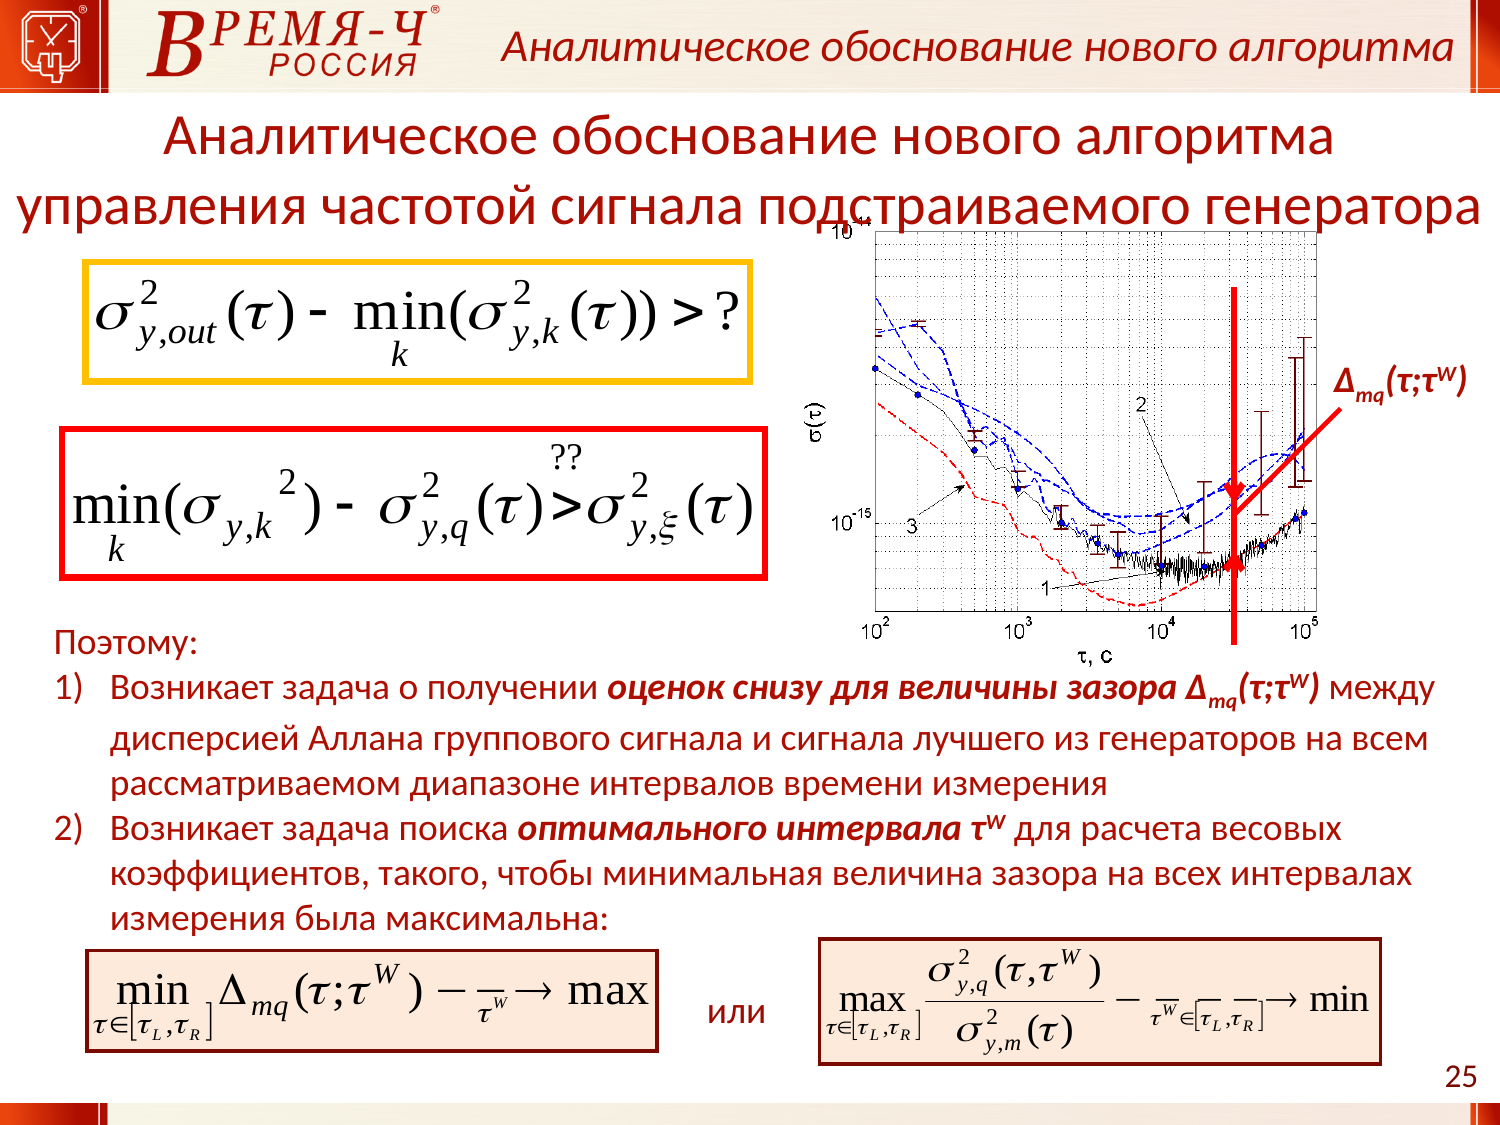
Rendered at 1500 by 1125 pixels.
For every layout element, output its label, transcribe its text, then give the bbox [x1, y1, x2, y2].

text_box или [692, 979, 797, 1039]
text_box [88, 264, 748, 379]
picture [792, 196, 1370, 670]
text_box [1233, 408, 1341, 515]
text_box Поэтому: Возникает задача о получении оценок снизу для величины зазора Δmq(τ;τW) между дисперсией Аллана группового сигнала и сигнала лучшего из генераторов на всем рассматриваемом диапазоне интервалов времени измерения Возникает задача поиска оптимального интервала τW для расчета весовых коэффициентов, такого, чтобы минимальная величина зазора на всех интервалах измерения была максимальна: [38, 609, 1474, 1036]
picture [0, 0, 1500, 93]
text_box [64, 431, 763, 575]
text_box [88, 951, 656, 1050]
picture [0, 1103, 1500, 1125]
text_box Аналитическое обоснование нового алгоритма управления частотой сигнала подстраиваемого генератора [0, 100, 1500, 243]
slide_number 25 [1400, 1044, 1494, 1102]
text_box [820, 940, 1379, 1063]
text_box Δmq(τ;τW) [1374, 347, 1500, 414]
